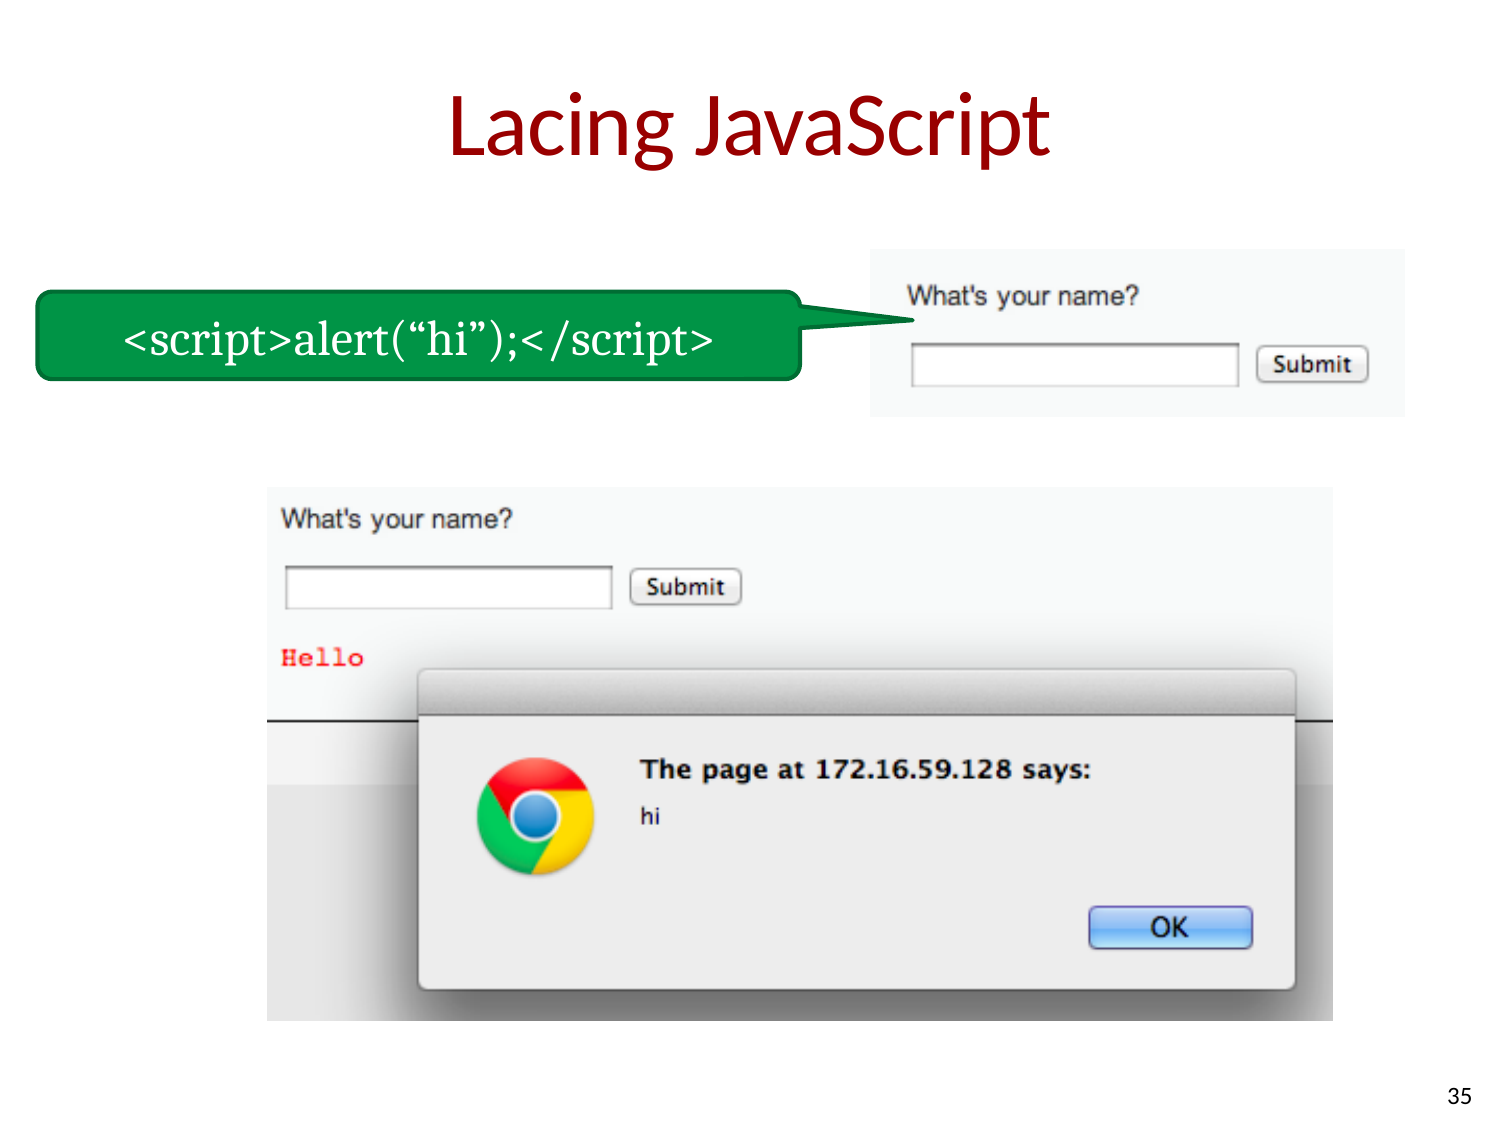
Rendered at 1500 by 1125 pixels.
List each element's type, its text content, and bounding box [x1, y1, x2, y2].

slide_number 35 [1137, 1065, 1488, 1125]
text_box <script>alert(“hi”);</script> [35, 289, 865, 382]
picture [870, 249, 1405, 417]
picture [267, 487, 1333, 1022]
title Lacing JavaScript [75, 24, 1425, 213]
